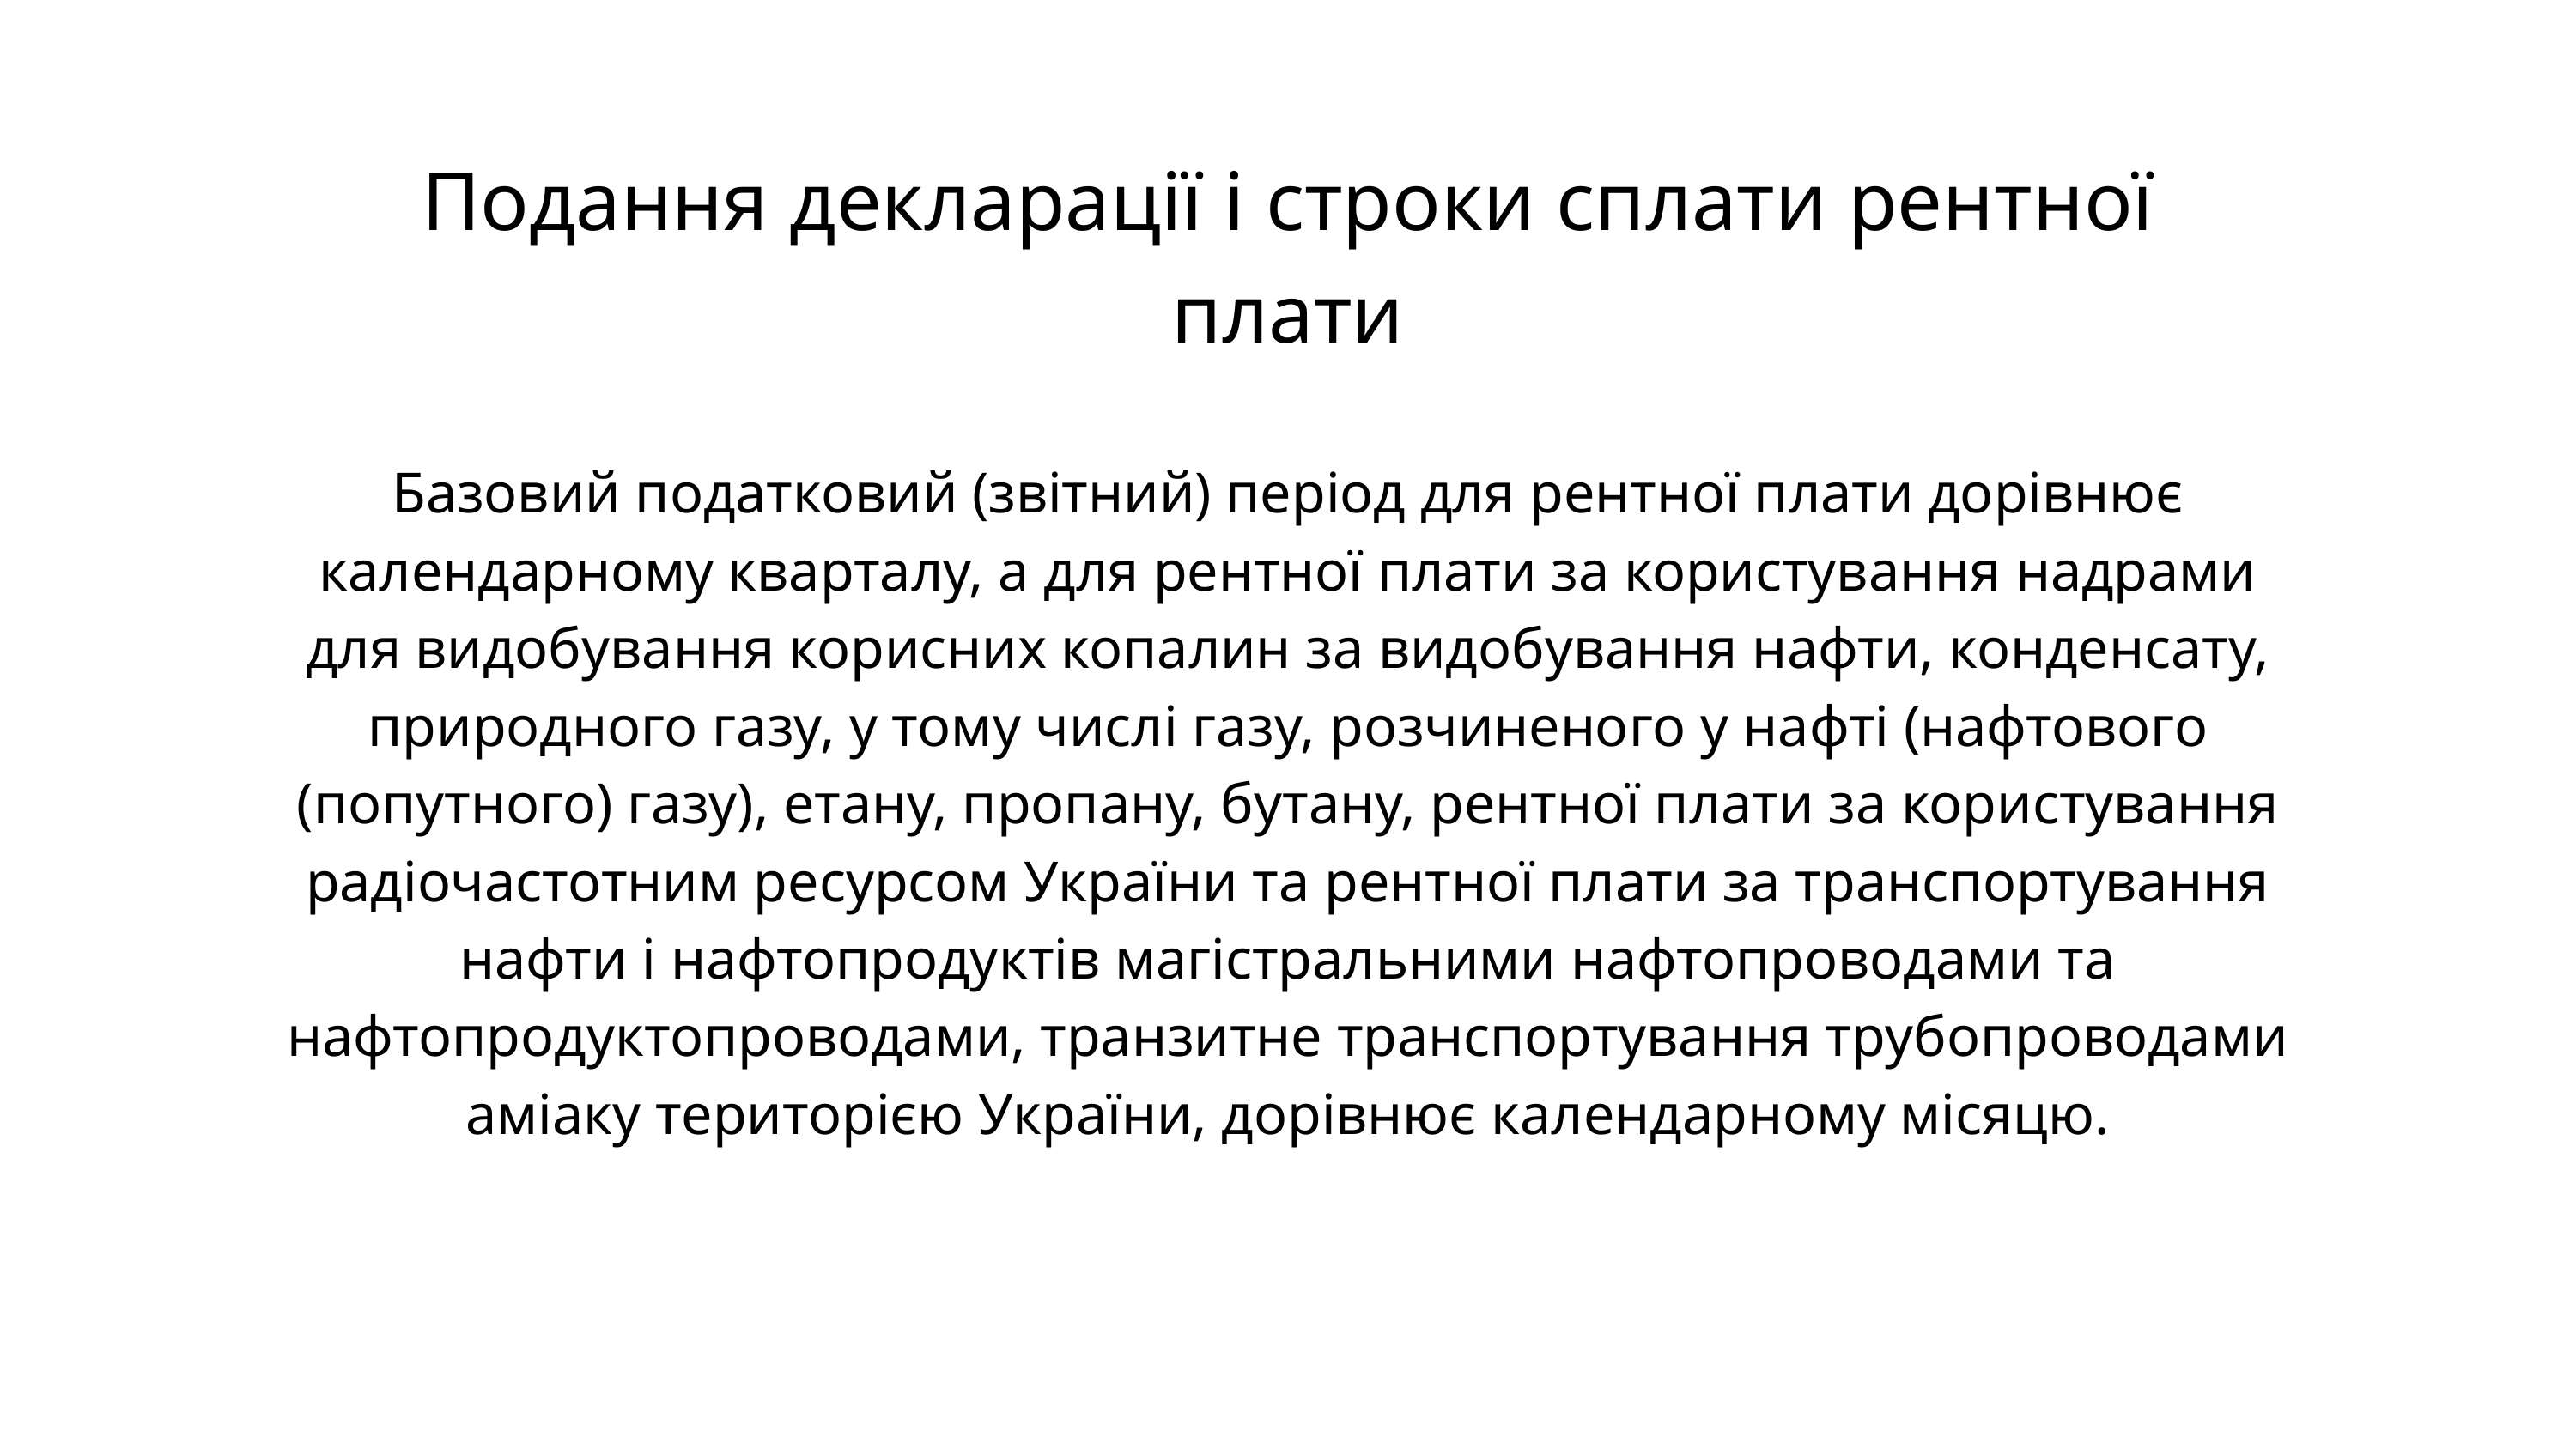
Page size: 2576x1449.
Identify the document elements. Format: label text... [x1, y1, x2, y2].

text_box Базовий податковий (звітний) період для рентної плати дорівнює календарному кварталу, а для рентної плати за користування надрами для видобування корисних копалин за видобування нафти, конденсату, природного газу, у тому числі газу, розчиненого у нафті (нафтового (попутного) газу), етану, пропану, бутану, рентної плати за користування радіочастотним ресурсом України та рентної плати за транспортування нафти і нафтопродуктів магістральними нафтопроводами та нафтопродуктопроводами, транзитне транспортування трубопроводами аміаку територією України, дорівнює календарному місяцю. [286, 446, 2290, 1223]
text_box Подання декларації і строки сплати рентної плати [255, 134, 2320, 360]
